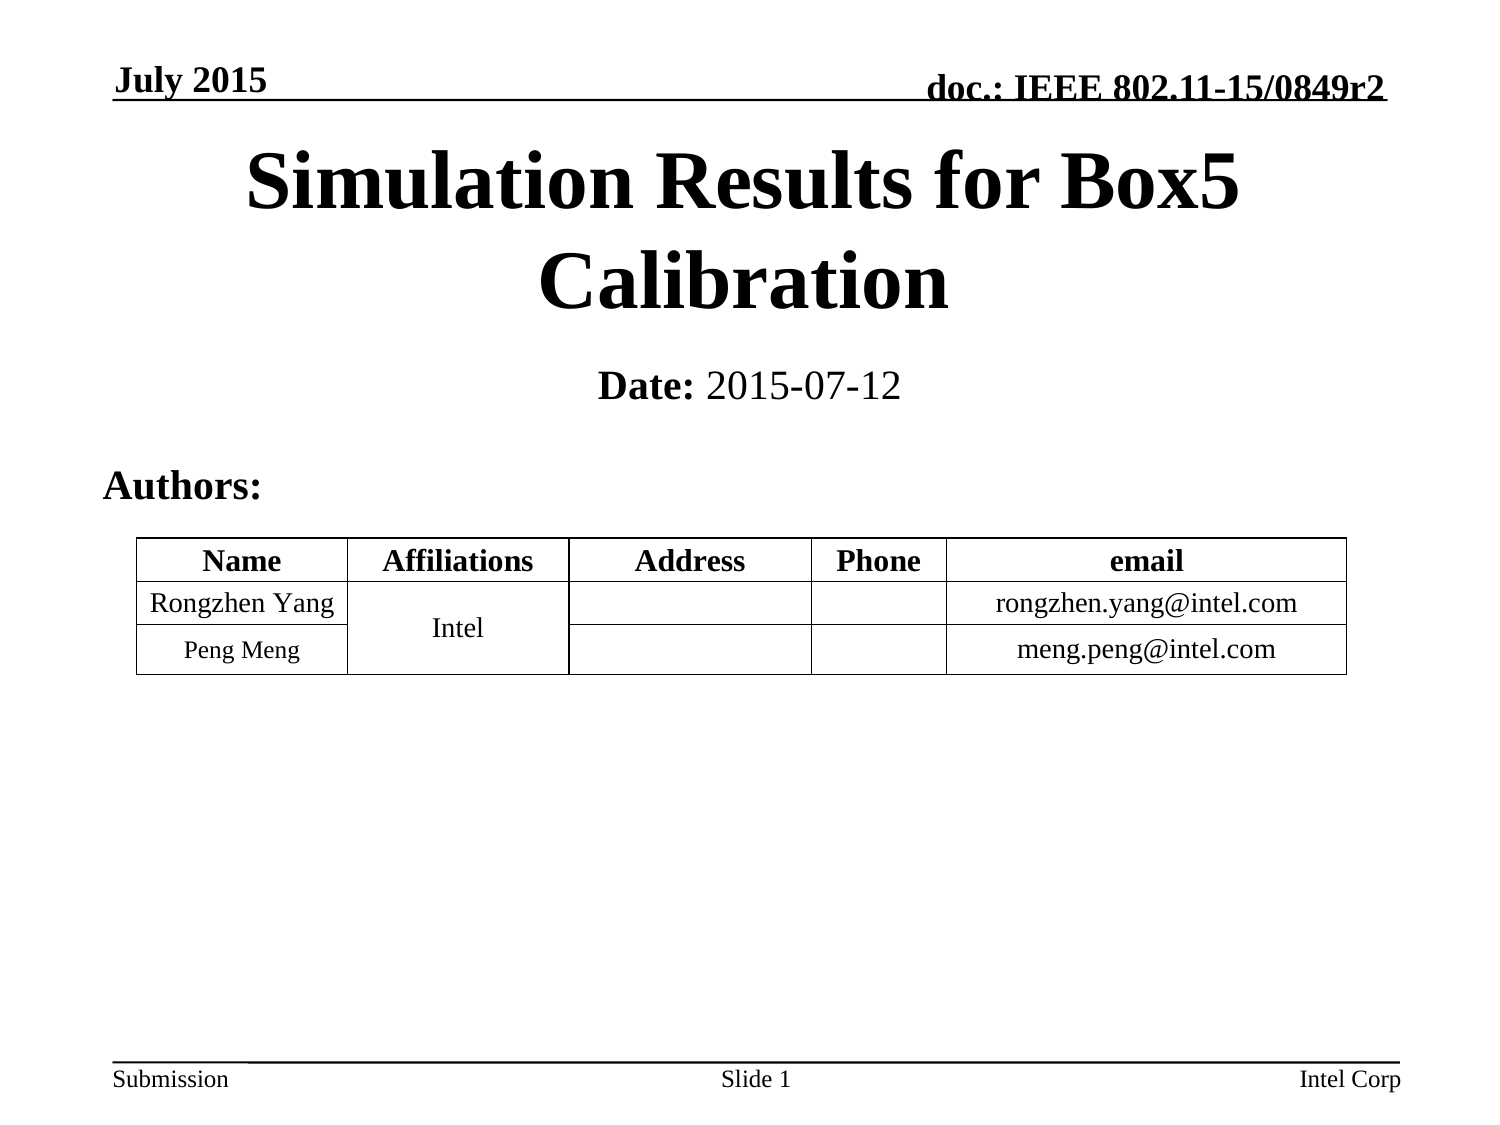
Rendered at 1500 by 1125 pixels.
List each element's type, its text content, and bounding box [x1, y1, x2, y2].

footer Intel Corp [1297, 1061, 1402, 1093]
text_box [124, 537, 1359, 763]
text_box Authors: [87, 449, 325, 513]
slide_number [114, 54, 270, 101]
slide_number Slide 1 [712, 1061, 800, 1093]
text_box Date: 2015-07-12 [112, 349, 1388, 413]
text_box Simulation Results for Box5 Calibration [62, 99, 1425, 350]
